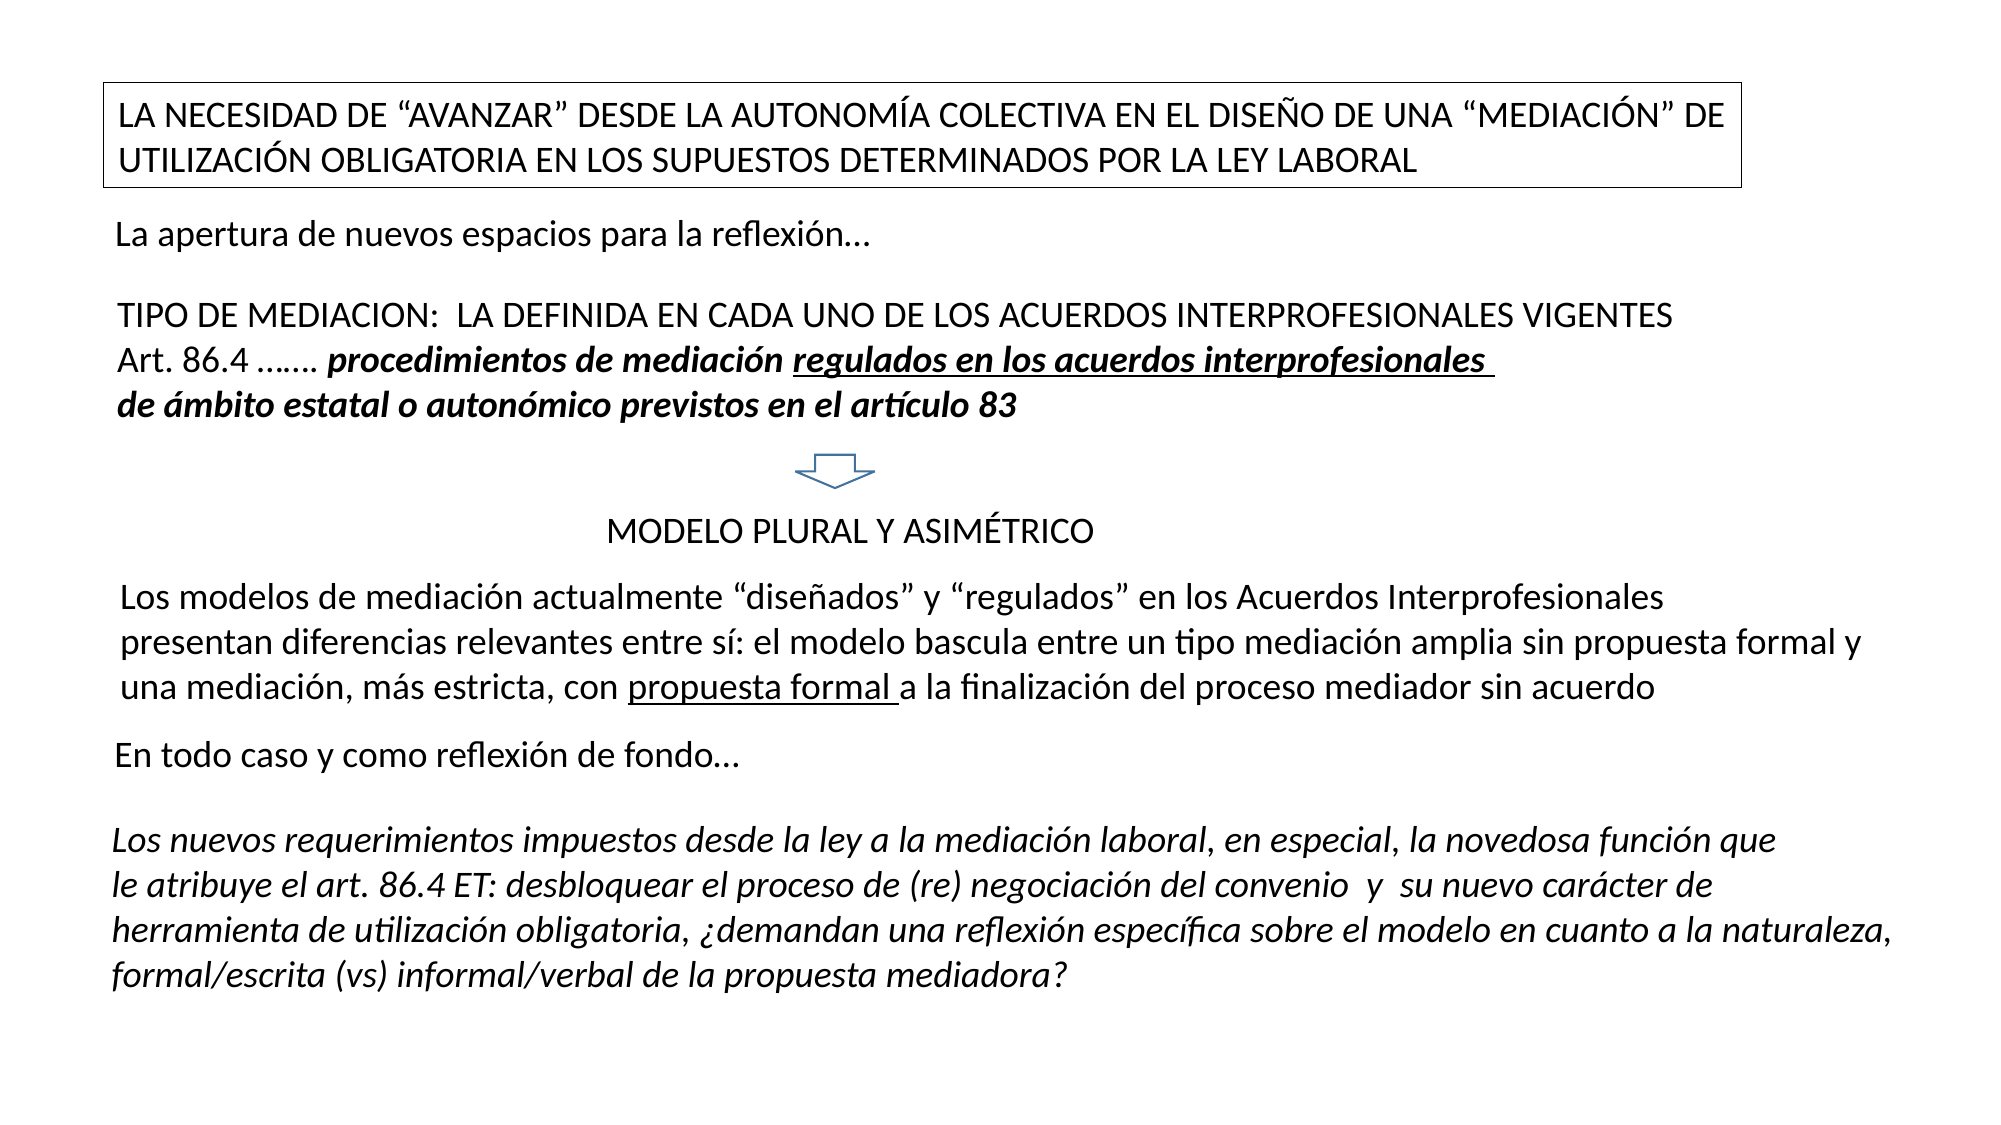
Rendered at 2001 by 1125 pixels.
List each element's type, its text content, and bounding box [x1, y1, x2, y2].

text_box Los nuevos requerimientos impuestos desde la ley a la mediación laboral, en especial, la novedosa función que le atribuye el art. 86.4 ET: desbloquear el proceso de (re) negociación del convenio y su nuevo carácter de herramienta de utilización obligatoria, ¿demandan una reflexión específica sobre el modelo en cuanto a la naturaleza, formal/escrita (vs) informal/verbal de la propuesta mediadora? [96, 807, 1910, 1093]
text_box Los modelos de mediación actualmente “diseñados” y “regulados” en los Acuerdos Interprofesionales presentan diferencias relevantes entre sí: el modelo bascula entre un tipo mediación amplia sin propuesta formal y una mediación, más estricta, con propuesta formal a la finalización del proceso mediador sin acuerdo [105, 565, 1896, 715]
text_box La apertura de nuevos espacios para la reflexión… [100, 201, 887, 262]
text_box TIPO DE MEDIACION: LA DEFINIDA EN CADA UNO DE LOS ACUERDOS INTERPROFESIONALES VIGENTES Art. 86.4 ……. procedimientos de mediación regulados en los acuerdos interprofesionales de ámbito estatal o autonómico previstos en el artículo 83 [102, 282, 1690, 433]
text_box MODELO PLURAL Y ASIMÉTRICO [591, 498, 1110, 558]
text_box [794, 453, 876, 490]
text_box LA NECESIDAD DE “AVANZAR” DESDE LA AUTONOMÍA COLECTIVA EN EL DISEÑO DE UNA “MEDIACIÓN” DE UTILIZACIÓN OBLIGATORIA EN LOS SUPUESTOS DETERMINADOS POR LA LEY LABORAL [103, 82, 1742, 188]
text_box En todo caso y como reflexión de fondo… [99, 722, 756, 783]
